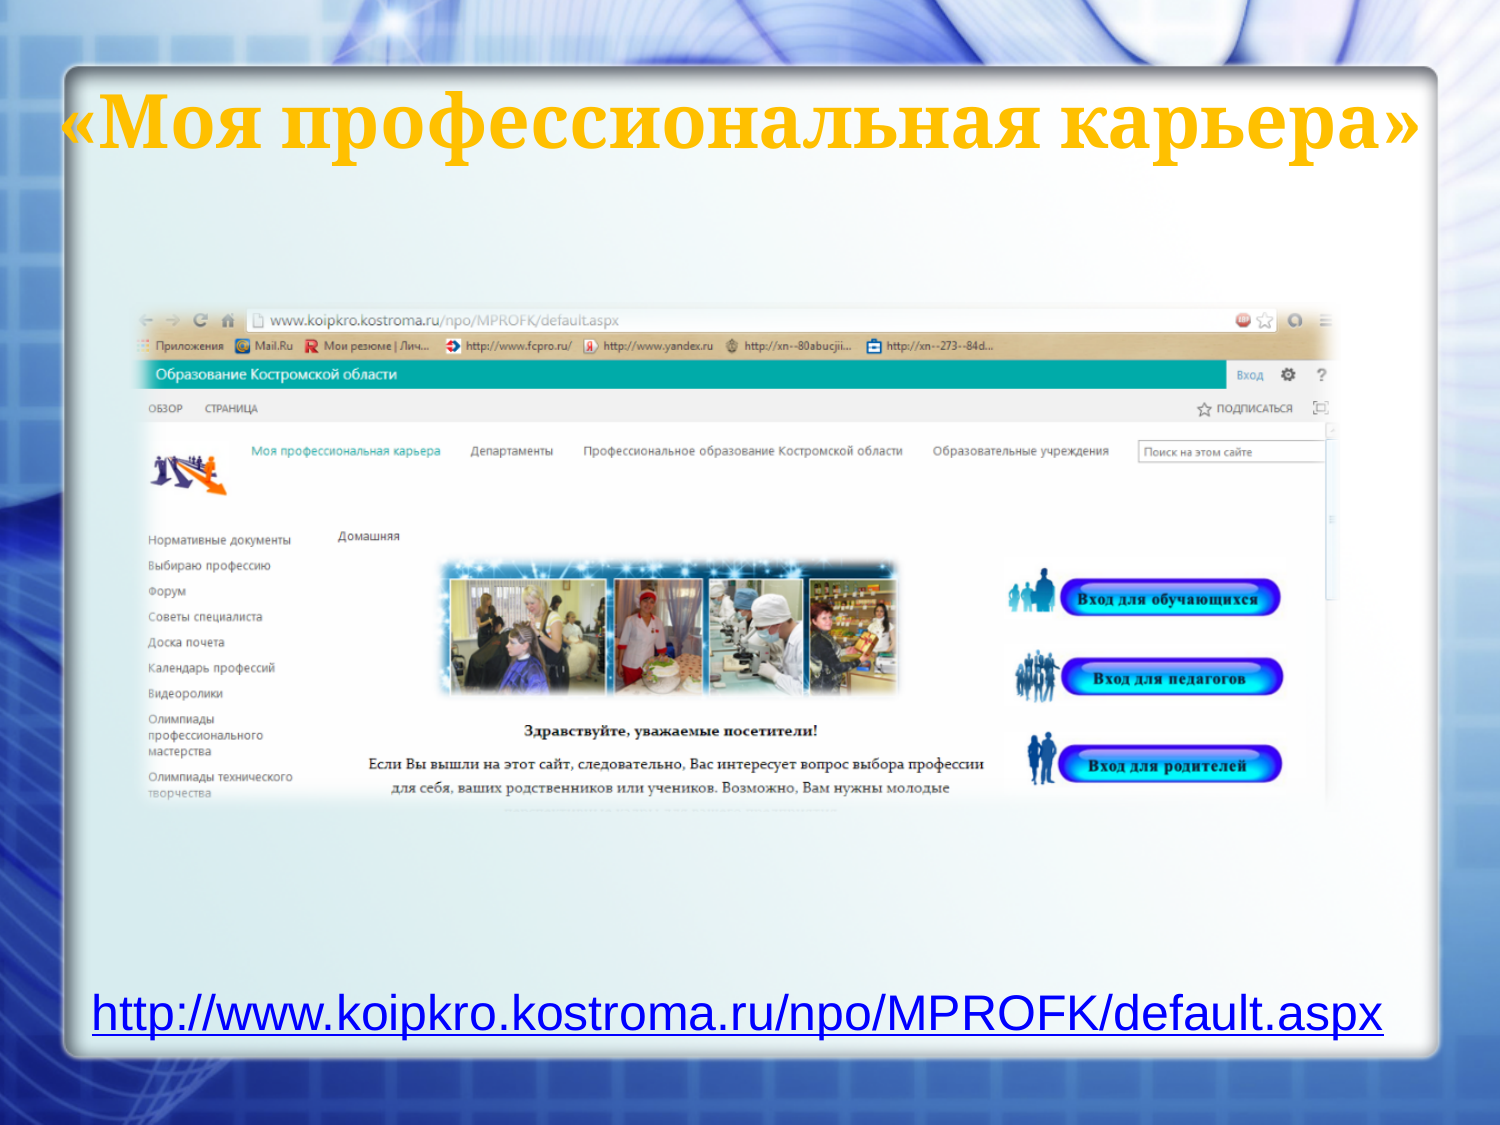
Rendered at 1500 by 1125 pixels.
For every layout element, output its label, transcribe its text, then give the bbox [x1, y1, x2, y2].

text_box «Моя профессиональная карьера» [11, 66, 1471, 172]
text_box http://www.koipkro.kostroma.ru/npo/MPROFK/default.aspx [76, 973, 1399, 1049]
picture [0, 0, 1500, 1125]
